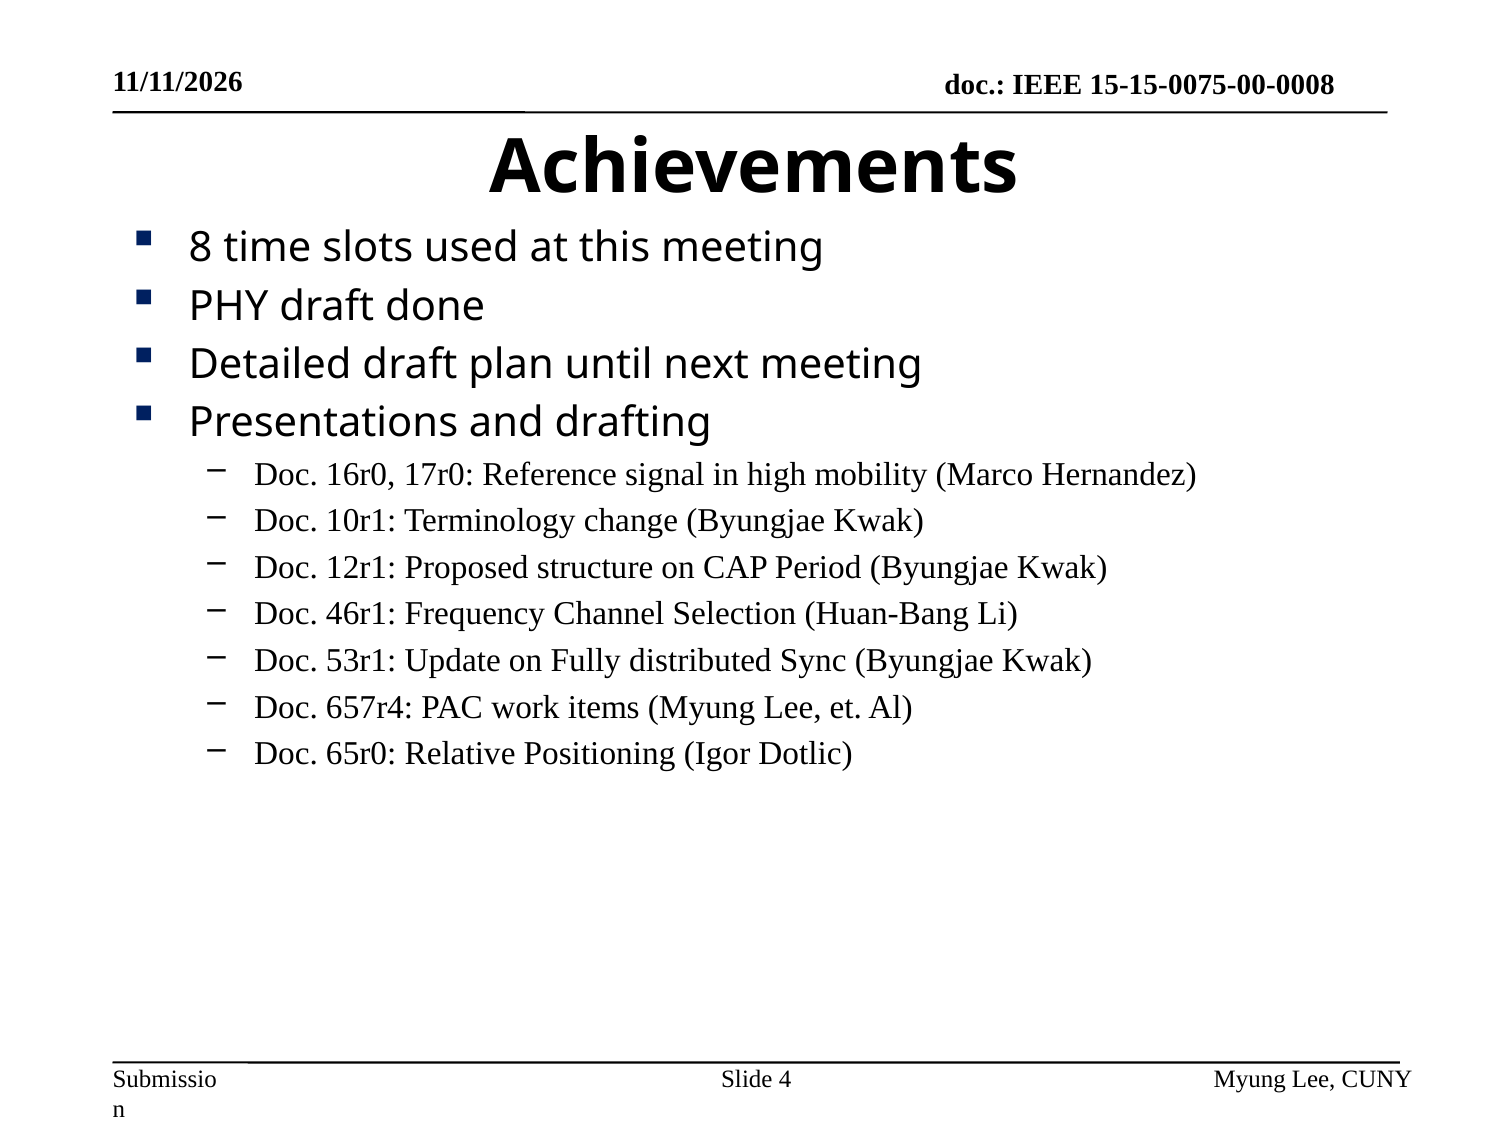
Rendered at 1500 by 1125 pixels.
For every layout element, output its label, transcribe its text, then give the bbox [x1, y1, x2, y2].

title Achievements [116, 74, 1393, 212]
slide_number Slide 4 [712, 1061, 800, 1093]
list 8 time slots used at this meeting PHY draft done Detailed draft plan until next meeting Presentations and drafting Doc. 16r0, 17r0: Reference signal in high mobility (Marco Hernandez) Doc. 10r1: Terminology change (Byungjae Kwak) Doc. 12r1: Proposed structure on CAP Period (Byungjae Kwak) Doc. 46r1: Frequency Channel Selection (Huan-Bang Li) Doc. 53r1: Update on Fully distributed Sync (Byungjae Kwak) Doc. 657r4: PAC work items (Myung Lee, et. Al) Doc. 65r0: Relative Positioning (Igor Dotlic) [116, 212, 1393, 888]
footer Myung Lee, CUNY [855, 1061, 1413, 1124]
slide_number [112, 61, 376, 98]
